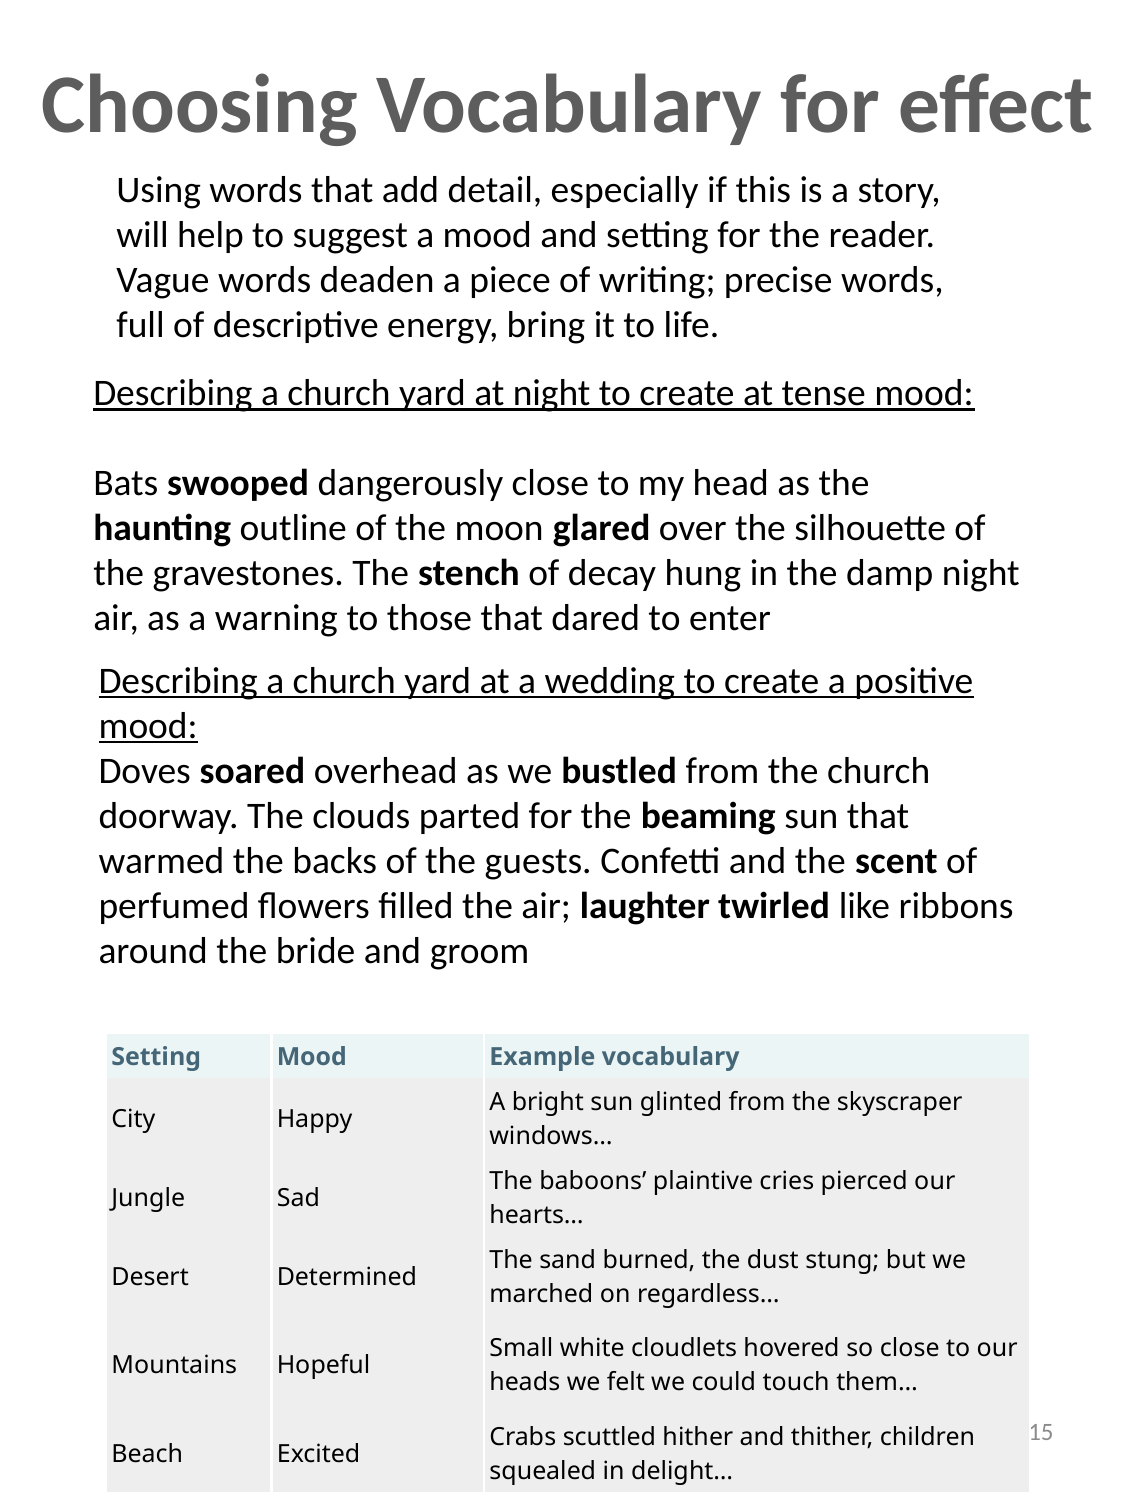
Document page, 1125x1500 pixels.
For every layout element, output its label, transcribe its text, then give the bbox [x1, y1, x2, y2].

table_header Mood [273, 1034, 483, 1078]
table_cell Jungle [107, 1157, 270, 1236]
table_cell Mountains [107, 1315, 270, 1413]
text_box Choosing Vocabulary for effect [26, 41, 1110, 157]
table_cell Crabs scuttled hither and thither, children squealed in delight… [485, 1413, 1029, 1492]
text_box Describing a church yard at night to create at tense mood: Bats swooped dangerously close to my head as the haunting outline of the moon glared over the silhouette of the gravestones. The stench of decay hung in the damp night air, as a warning to those that dared to enter [78, 360, 1048, 646]
table_header Example vocabulary [485, 1034, 1029, 1078]
table_cell A bright sun glinted from the skyscraper windows… [485, 1078, 1029, 1157]
slide_number 15 [806, 1390, 1069, 1471]
table_cell The sand burned, the dust stung; but we marched on regardless… [485, 1236, 1029, 1315]
table_cell Small white cloudlets hovered so close to our heads we felt we could touch them… [485, 1315, 1029, 1413]
table_cell Sad [273, 1157, 483, 1236]
table_cell Hopeful [273, 1315, 483, 1413]
table_cell Desert [107, 1236, 270, 1315]
table_cell Happy [273, 1078, 483, 1157]
table_cell City [107, 1078, 270, 1157]
table_cell Determined [273, 1236, 483, 1315]
text_box Describing a church yard at a wedding to create a positive mood: Doves soared overhead as we bustled from the church doorway. The clouds parted for the beaming sun that warmed the backs of the guests. Confetti and the scent of perfumed flowers filled the air; laughter twirled like ribbons around the bride and groom [83, 648, 1053, 979]
table_cell Excited [273, 1413, 483, 1492]
text_box Using words that add detail, especially if this is a story, will help to suggest a mood and setting for the reader. Vague words deaden a piece of writing; precise words, full of descriptive energy, bring it to life. [101, 157, 1012, 353]
table_cell The baboons’ plaintive cries pierced our hearts… [485, 1157, 1029, 1236]
table_header Setting [107, 1034, 270, 1078]
table_cell Beach [107, 1413, 270, 1492]
